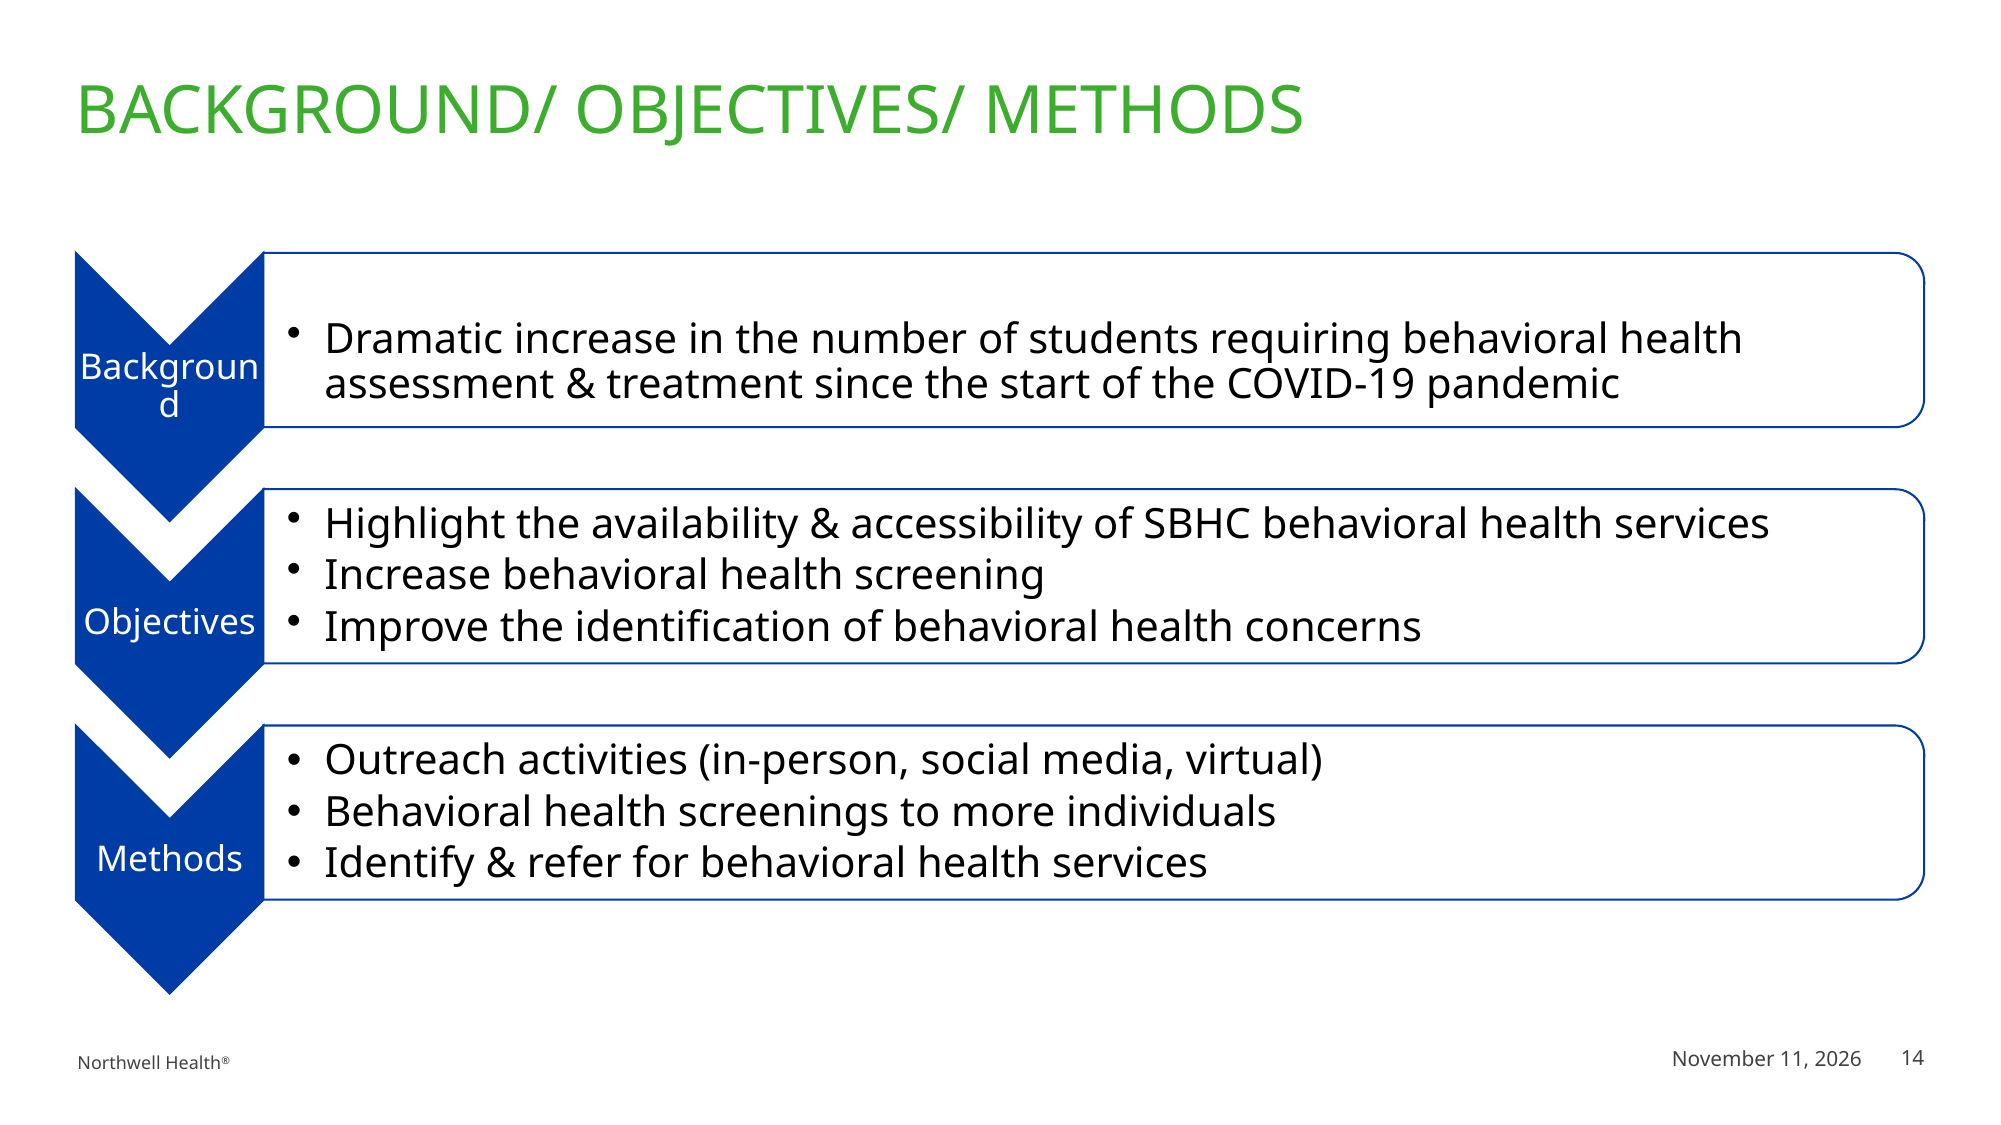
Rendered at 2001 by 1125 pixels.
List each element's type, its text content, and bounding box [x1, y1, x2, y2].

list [75, 252, 1925, 994]
slide_number 14 [1862, 1041, 1925, 1073]
title Background/ objectives/ methods [75, 66, 1925, 227]
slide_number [1339, 1040, 1862, 1074]
